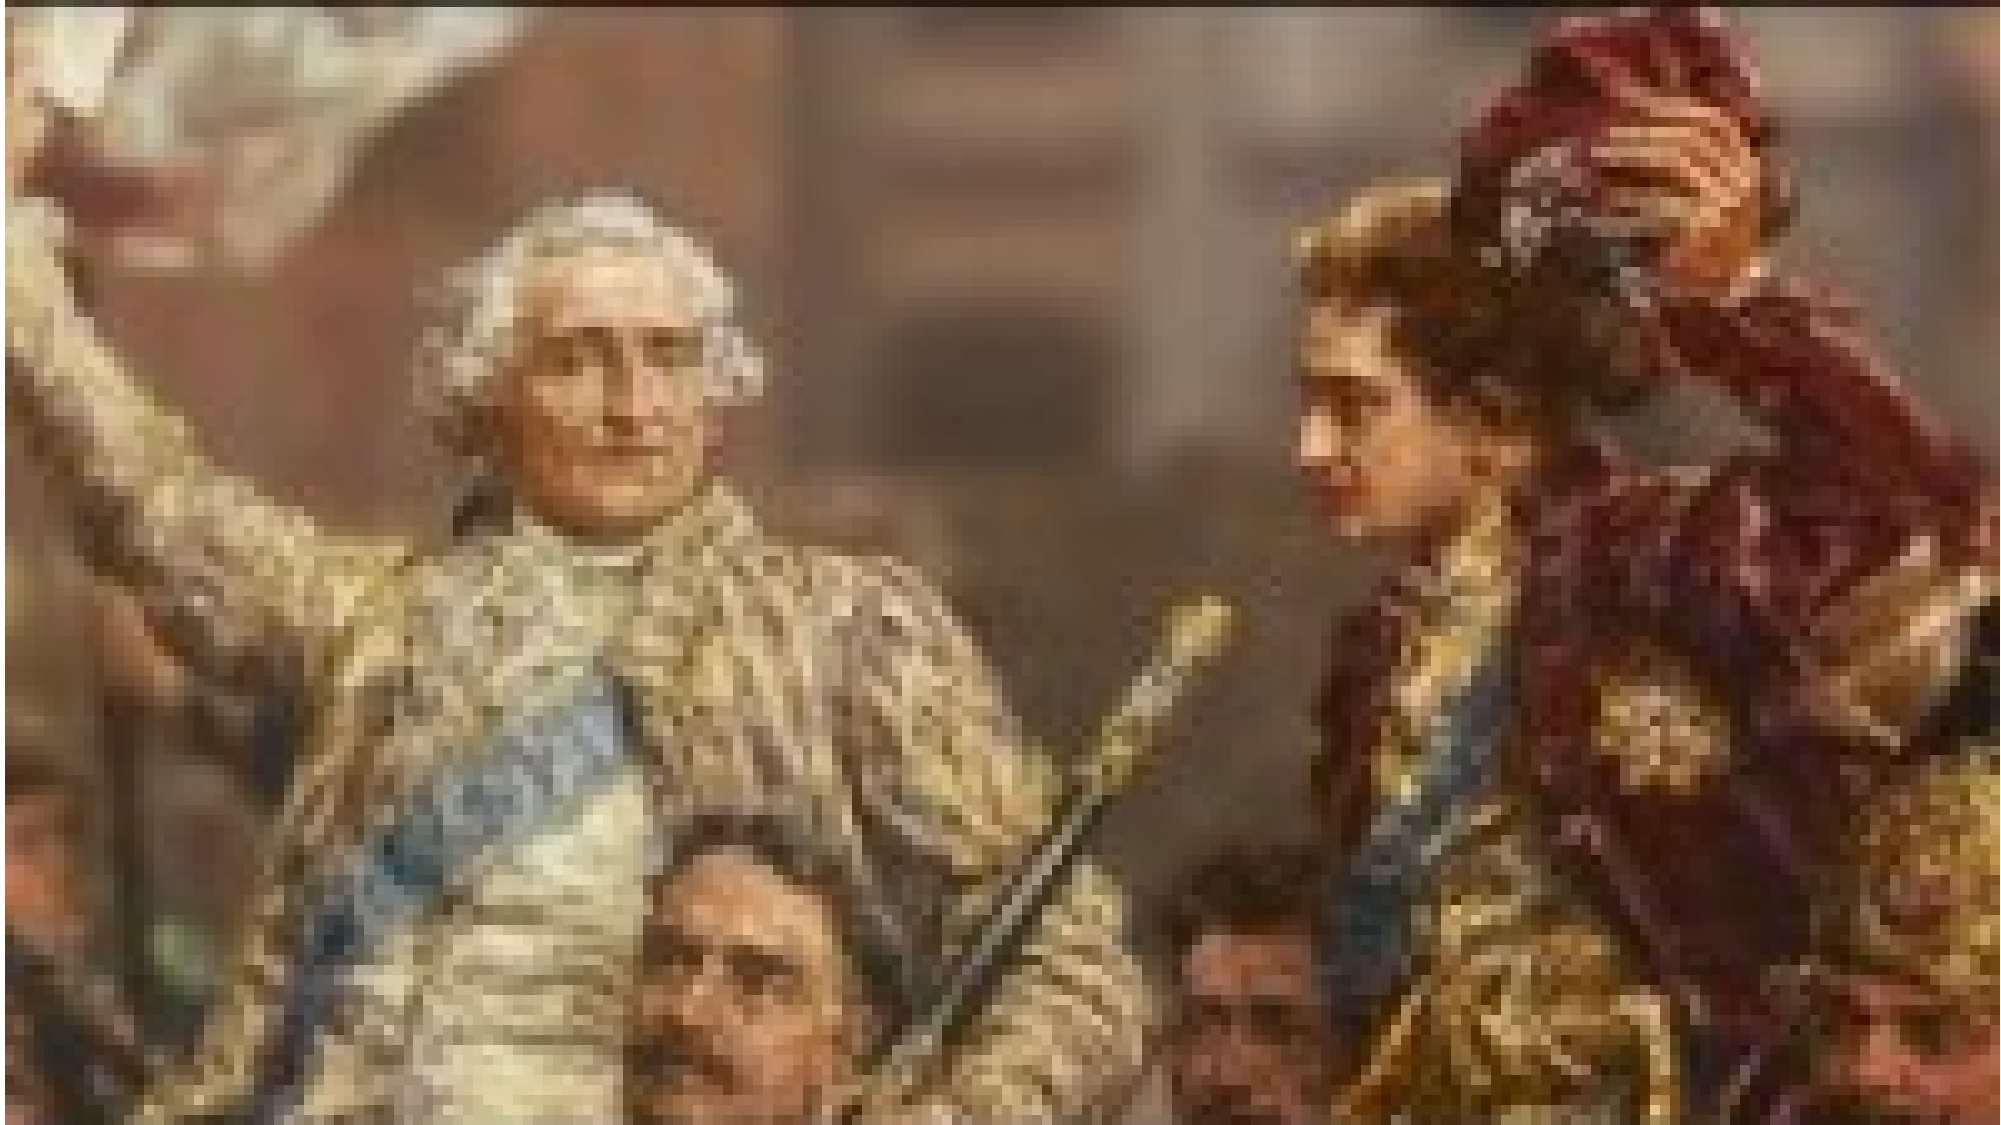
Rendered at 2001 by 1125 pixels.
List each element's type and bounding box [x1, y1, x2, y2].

text_box [4, 0, 2000, 1125]
